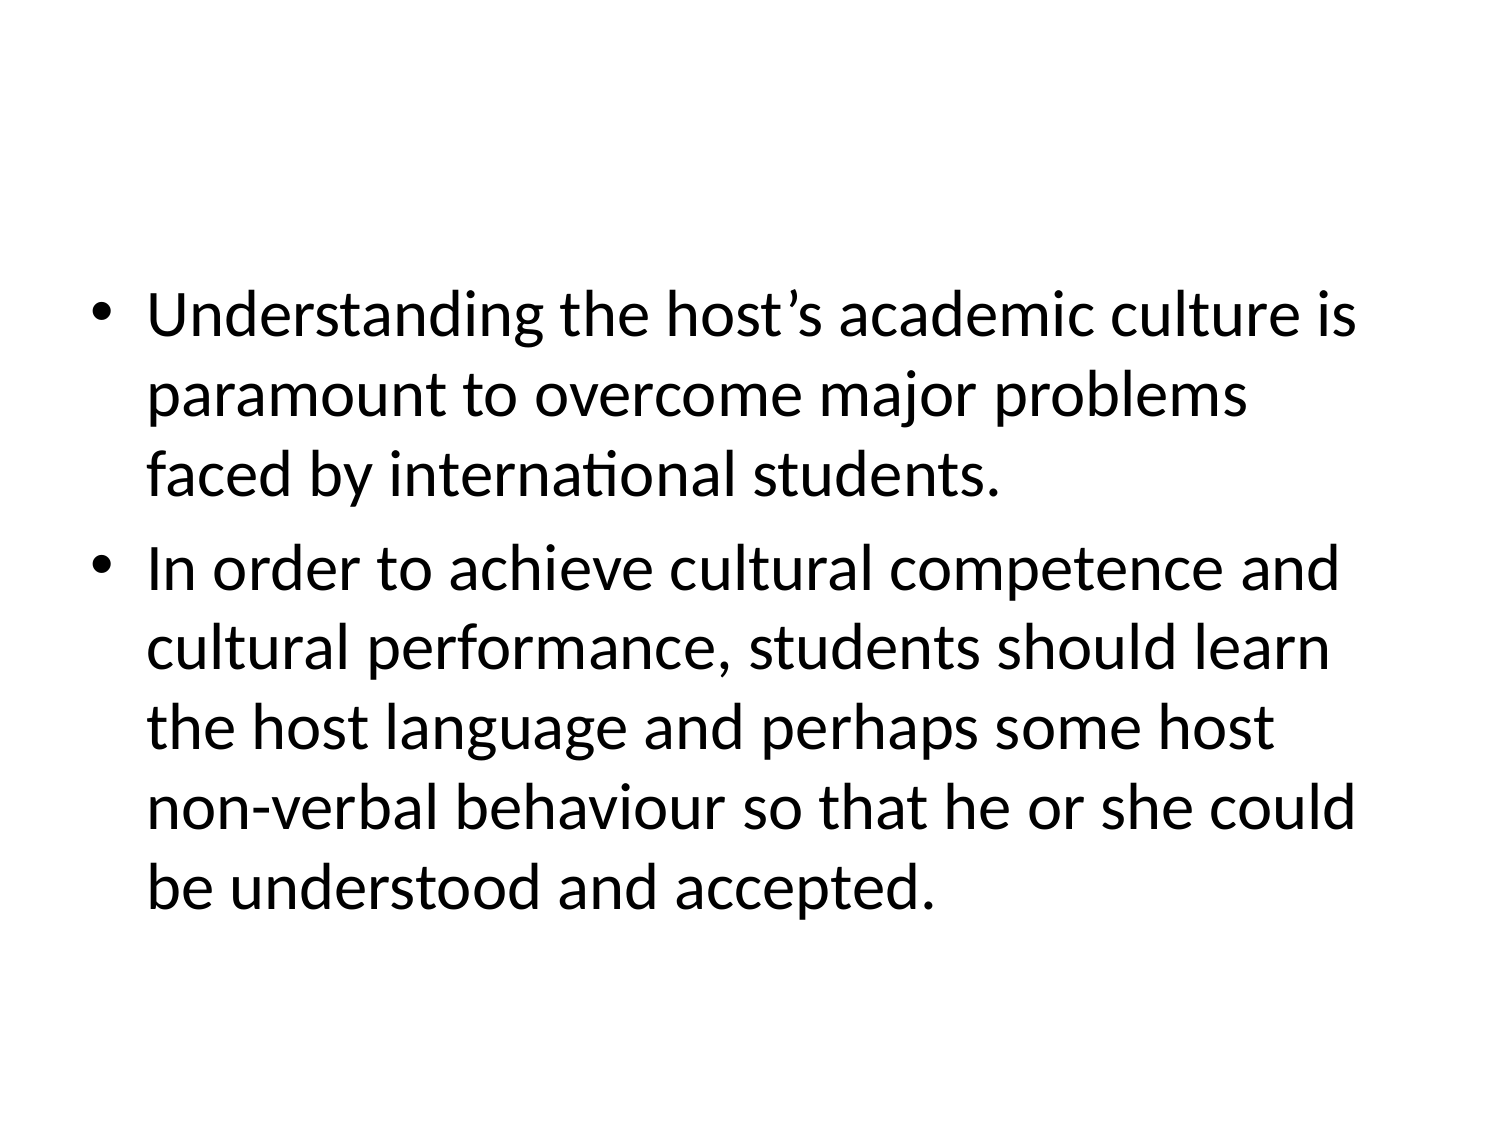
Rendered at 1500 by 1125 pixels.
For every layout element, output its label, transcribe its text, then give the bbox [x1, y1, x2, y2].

list Understanding the host’s academic culture is paramount to overcome major problems faced by international students. In order to achieve cultural competence and cultural performance, students should learn the host language and perhaps some host non-verbal behaviour so that he or she could be understood and accepted. [75, 262, 1425, 1005]
